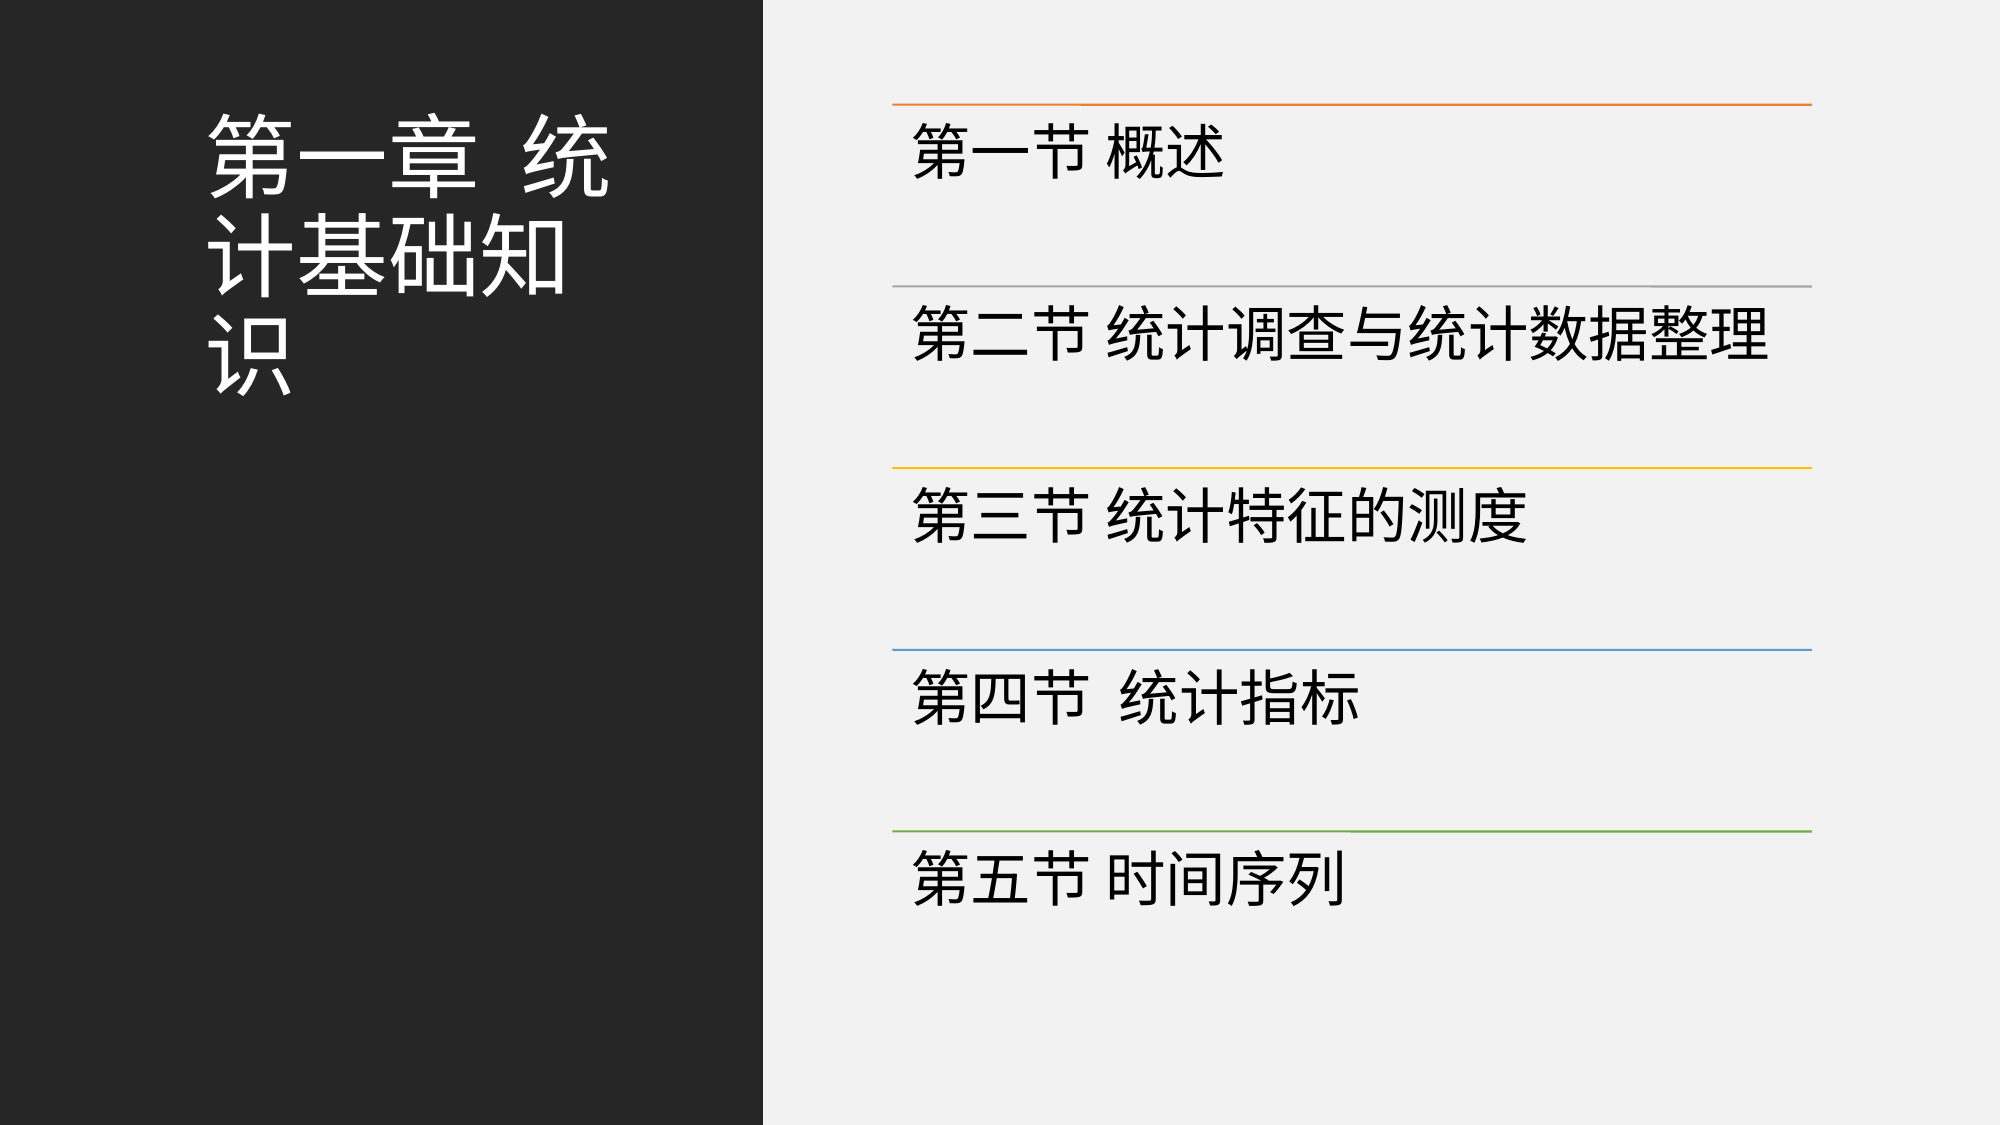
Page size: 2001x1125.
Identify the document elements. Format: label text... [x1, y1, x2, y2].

text_box [0, 0, 762, 1125]
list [892, 104, 1812, 1014]
text_box [762, 0, 2000, 1125]
title 第一章 统计基础知识 [189, 104, 666, 1020]
